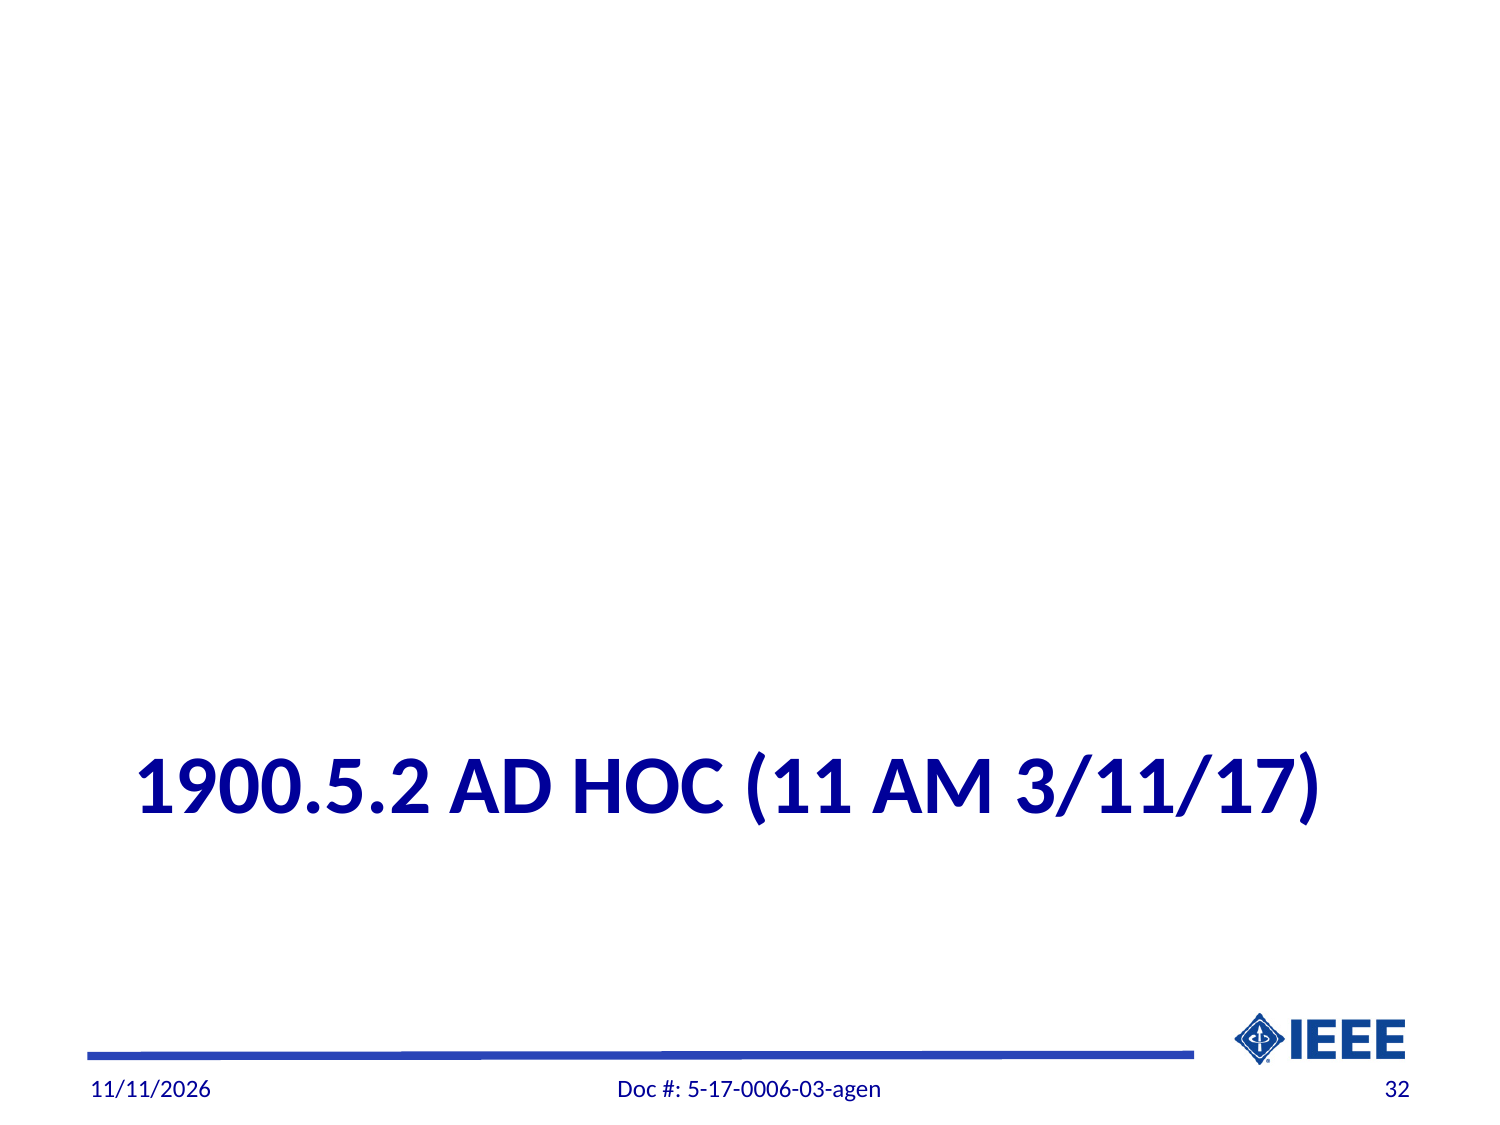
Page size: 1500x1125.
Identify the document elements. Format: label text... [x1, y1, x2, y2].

slide_number 32 [1074, 1057, 1425, 1118]
picture [1231, 1011, 1406, 1057]
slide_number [75, 1057, 425, 1118]
footer Doc #: 5-17-0006-03-agen [512, 1057, 988, 1118]
title 1900.5.2 Ad Hoc (11 am 3/11/17) [118, 722, 1394, 947]
